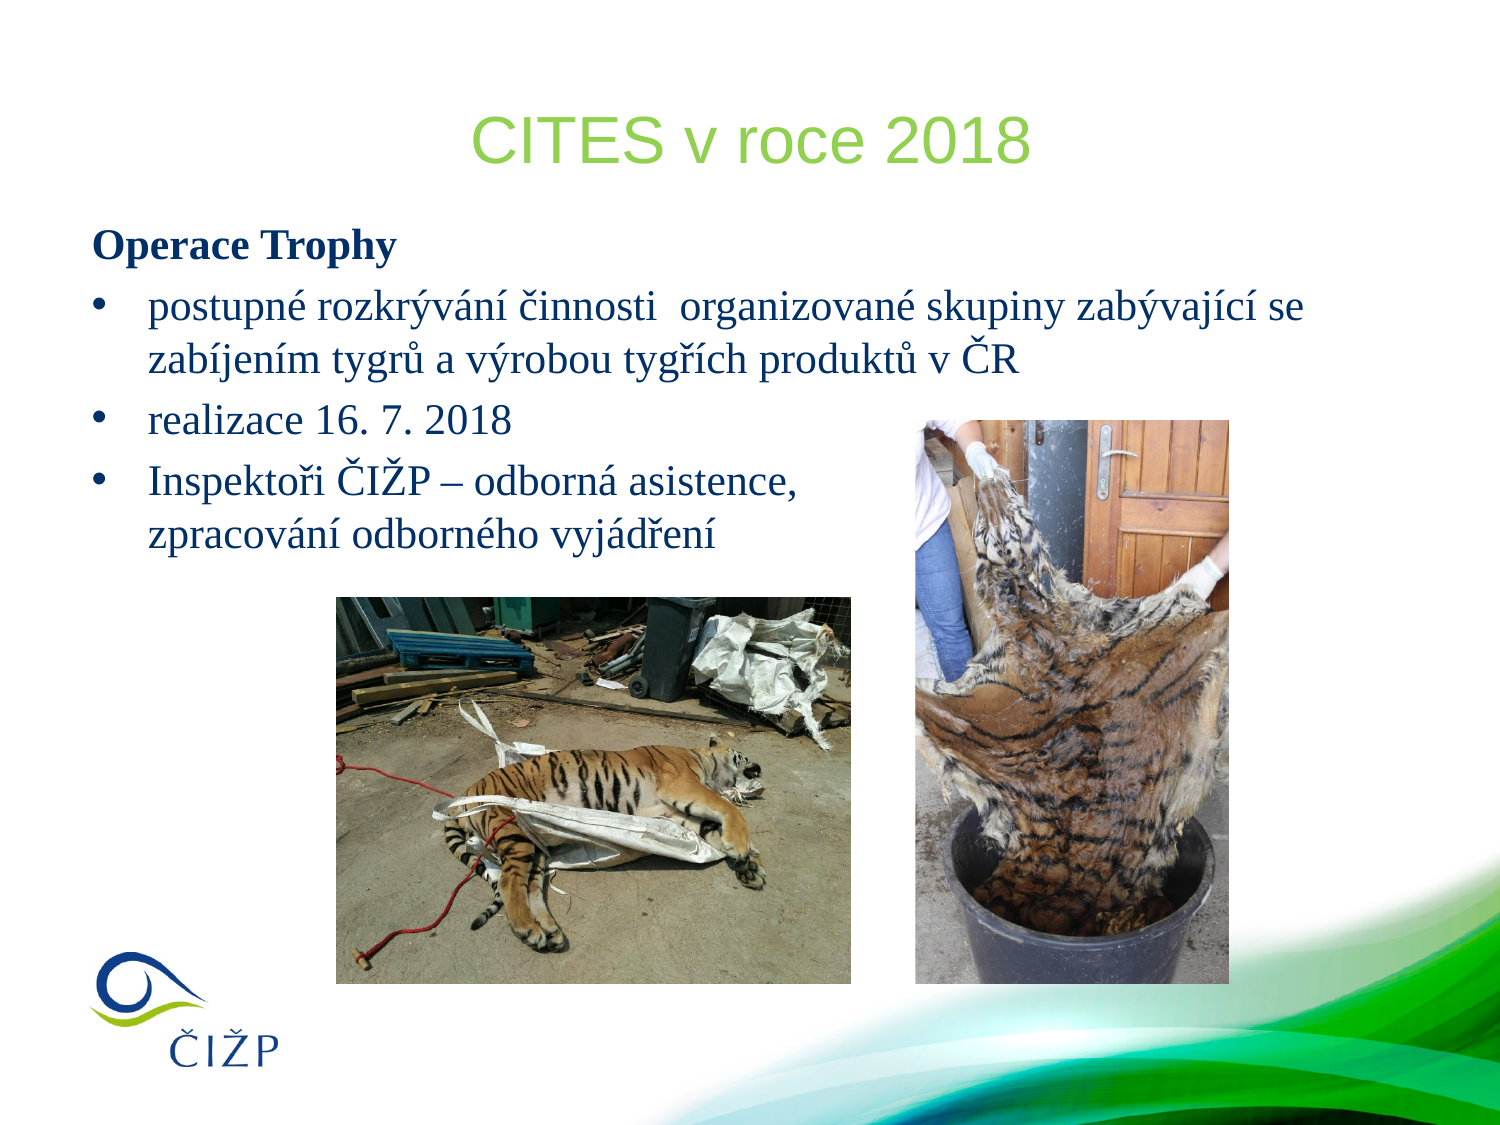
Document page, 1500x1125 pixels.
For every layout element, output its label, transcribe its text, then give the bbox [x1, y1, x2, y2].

list Operace Trophy postupné rozkrývání činnosti organizované skupiny zabývající se zabíjením tygrů a výrobou tygřích produktů v ČR realizace 16. 7. 2018 Inspektoři ČIŽP – odborná asistence, zpracování odborného vyjádření [76, 208, 1427, 929]
title CITES v roce 2018 [76, 42, 1427, 208]
picture [88, 420, 1500, 1125]
